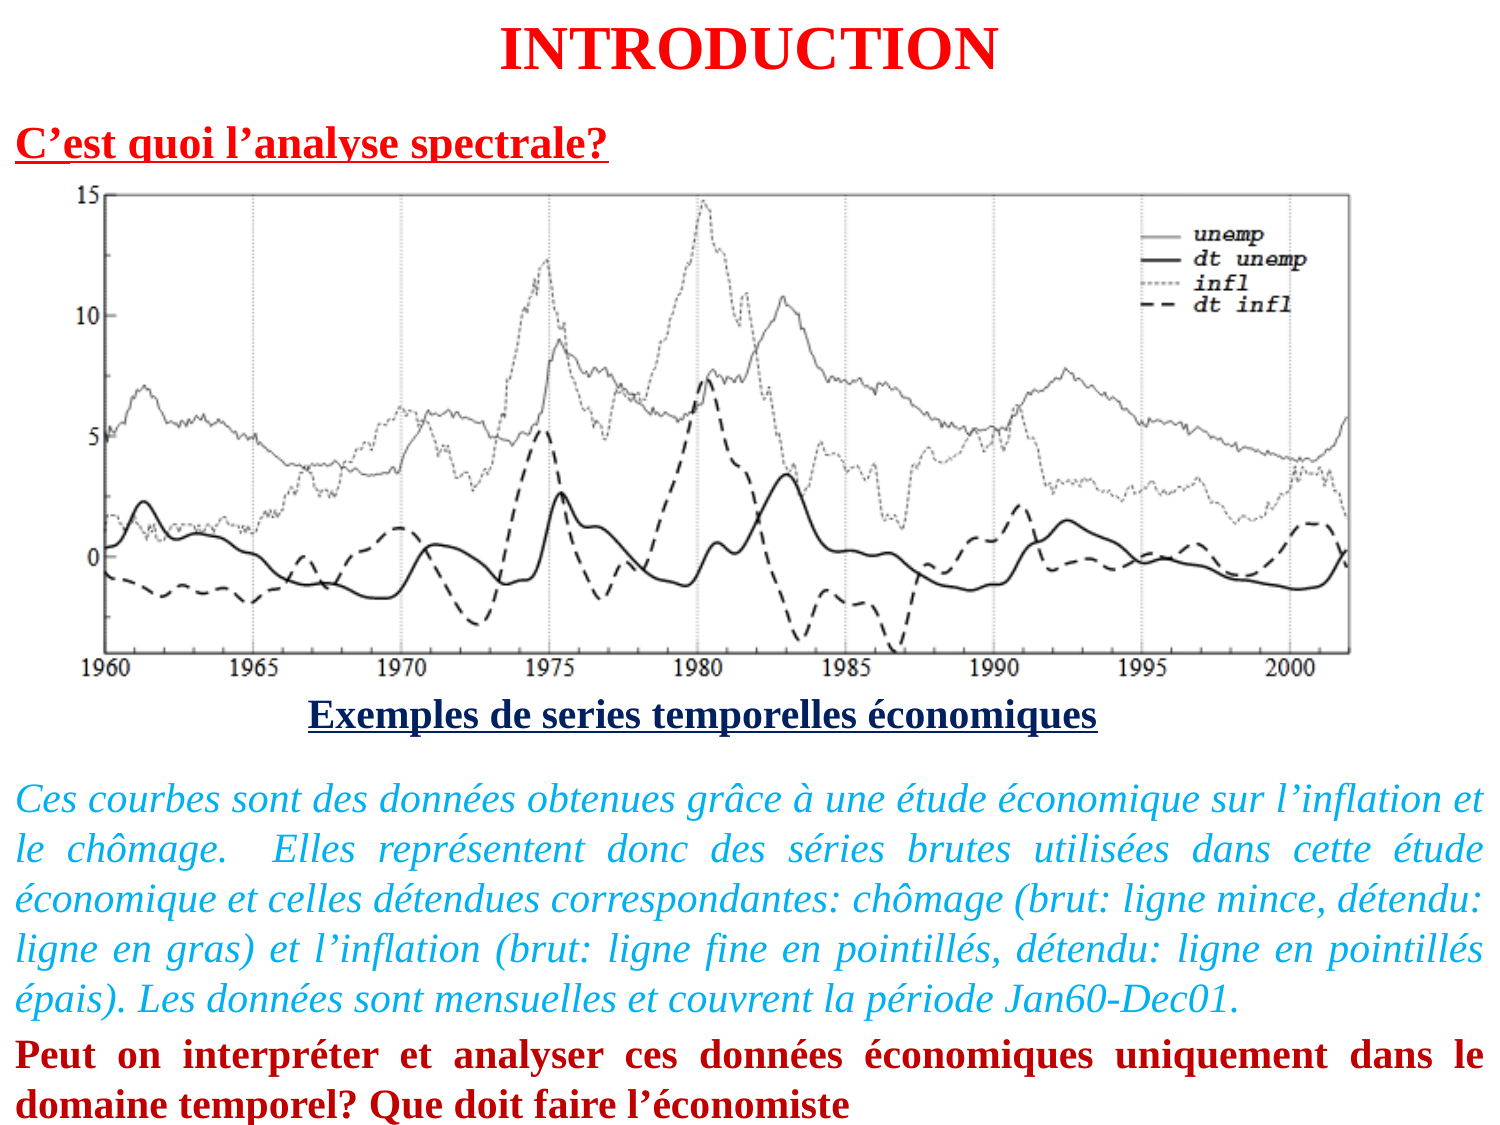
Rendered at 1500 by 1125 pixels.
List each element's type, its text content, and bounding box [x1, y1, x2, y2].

text_box C’est quoi l’analyse spectrale? [0, 105, 1500, 221]
text_box Exemples de series temporelles économiques [292, 705, 1184, 745]
text_box Ces courbes sont des données obtenues grâce à une étude économique sur l’inflation et le chômage. Elles représentent donc des séries brutes utilisées dans cette étude économique et celles détendues correspondantes: chômage (brut: ligne mince, détendu: ligne en gras) et l’inflation (brut: ligne fine en pointillés, détendu: ligne en pointillés épais). Les données sont mensuelles et couvrent la période Jan60-Dec01. [0, 763, 1500, 1029]
text_box INTRODUCTION [0, 0, 1500, 90]
text_box Peut on interpréter et analyser ces données économiques uniquement dans le domaine temporel? Que doit faire l’économiste [0, 1029, 1500, 1125]
picture [70, 163, 1357, 696]
